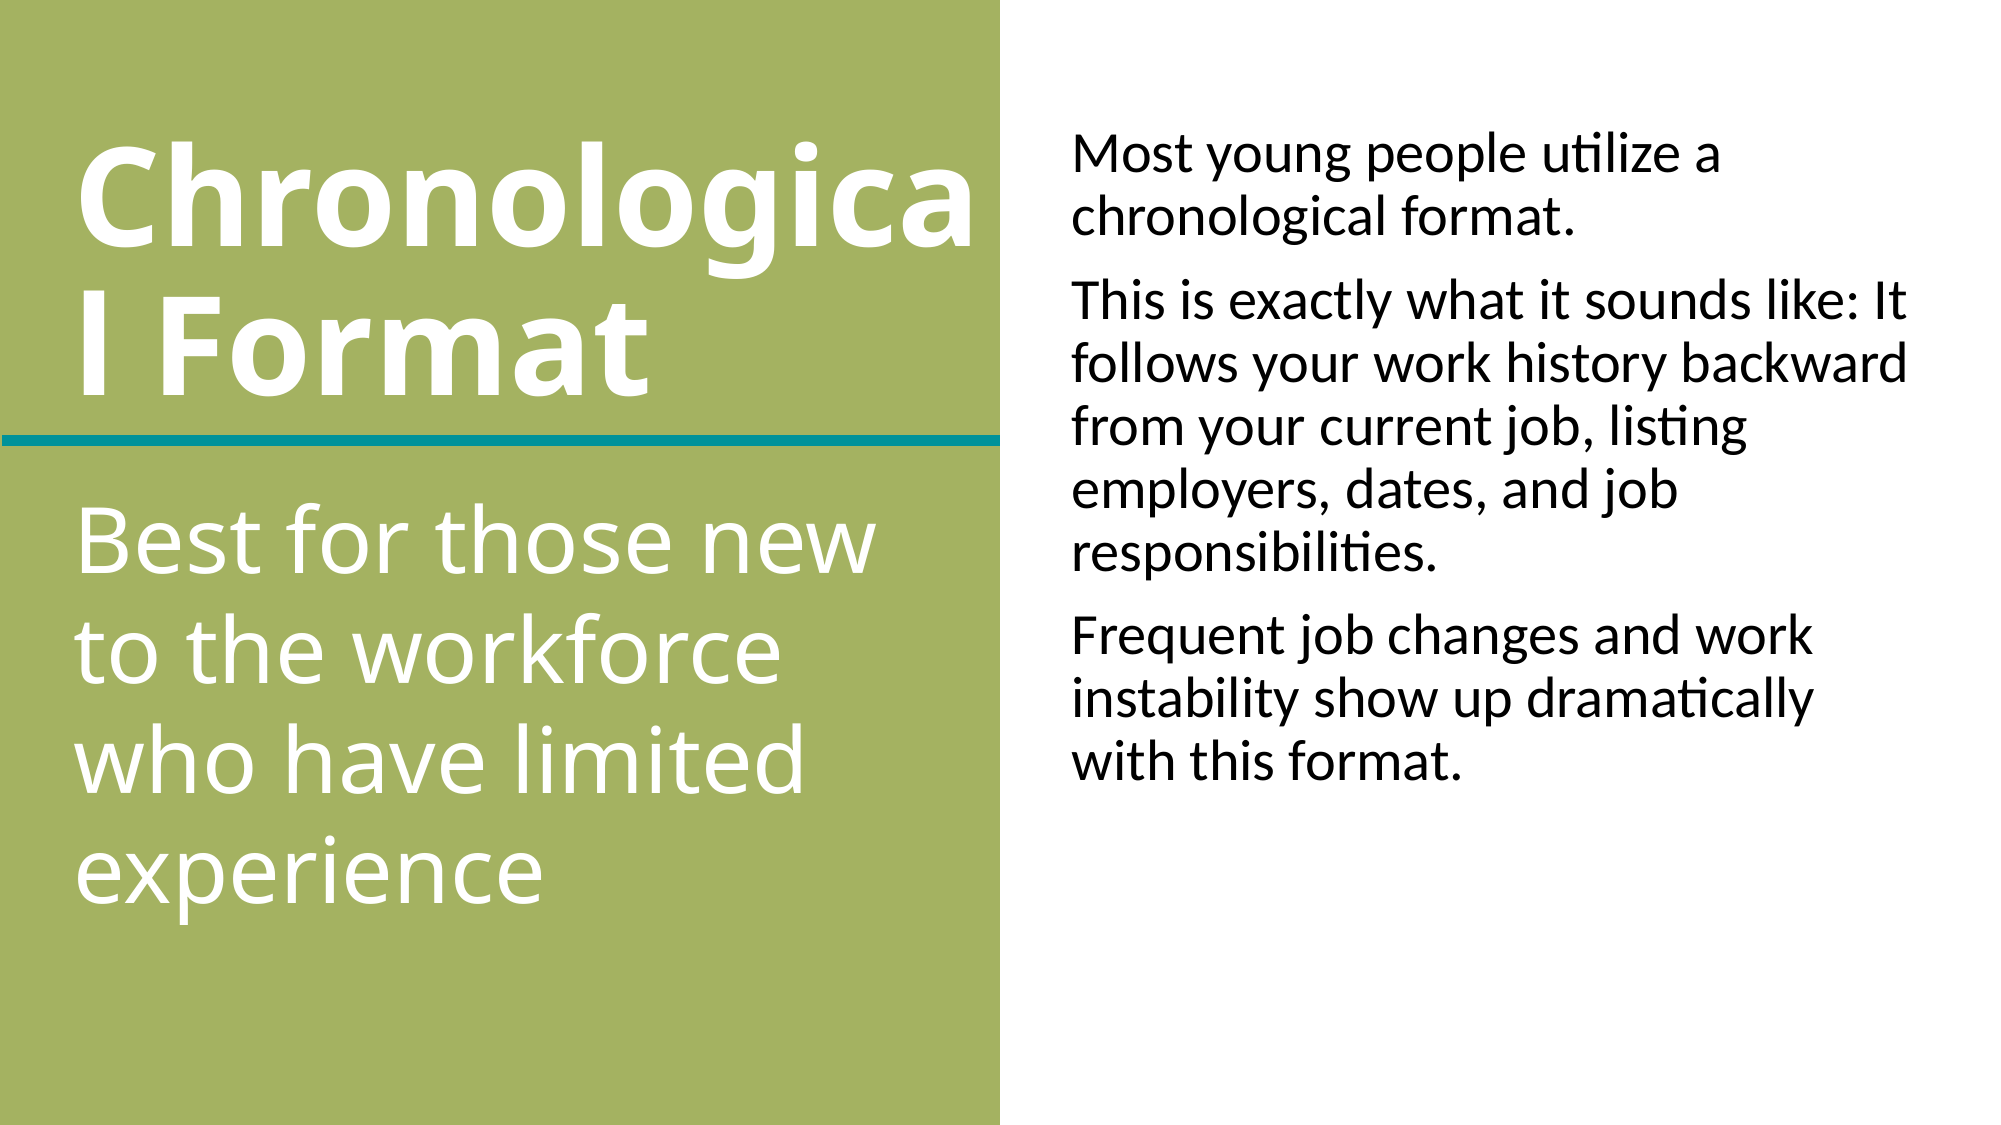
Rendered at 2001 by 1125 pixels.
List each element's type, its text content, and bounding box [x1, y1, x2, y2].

text_box Best for those new to the workforce who have limited experience [58, 473, 922, 1085]
text_box Most young people utilize a chronological format. This is exactly what it sounds like: It follows your work history backward from your current job, listing employers, dates, and job responsibilities. Frequent job changes and work instability show up dramatically with this format. [1056, 114, 1927, 864]
text_box [0, 0, 1001, 1125]
title Chronological Format [58, 103, 1000, 433]
